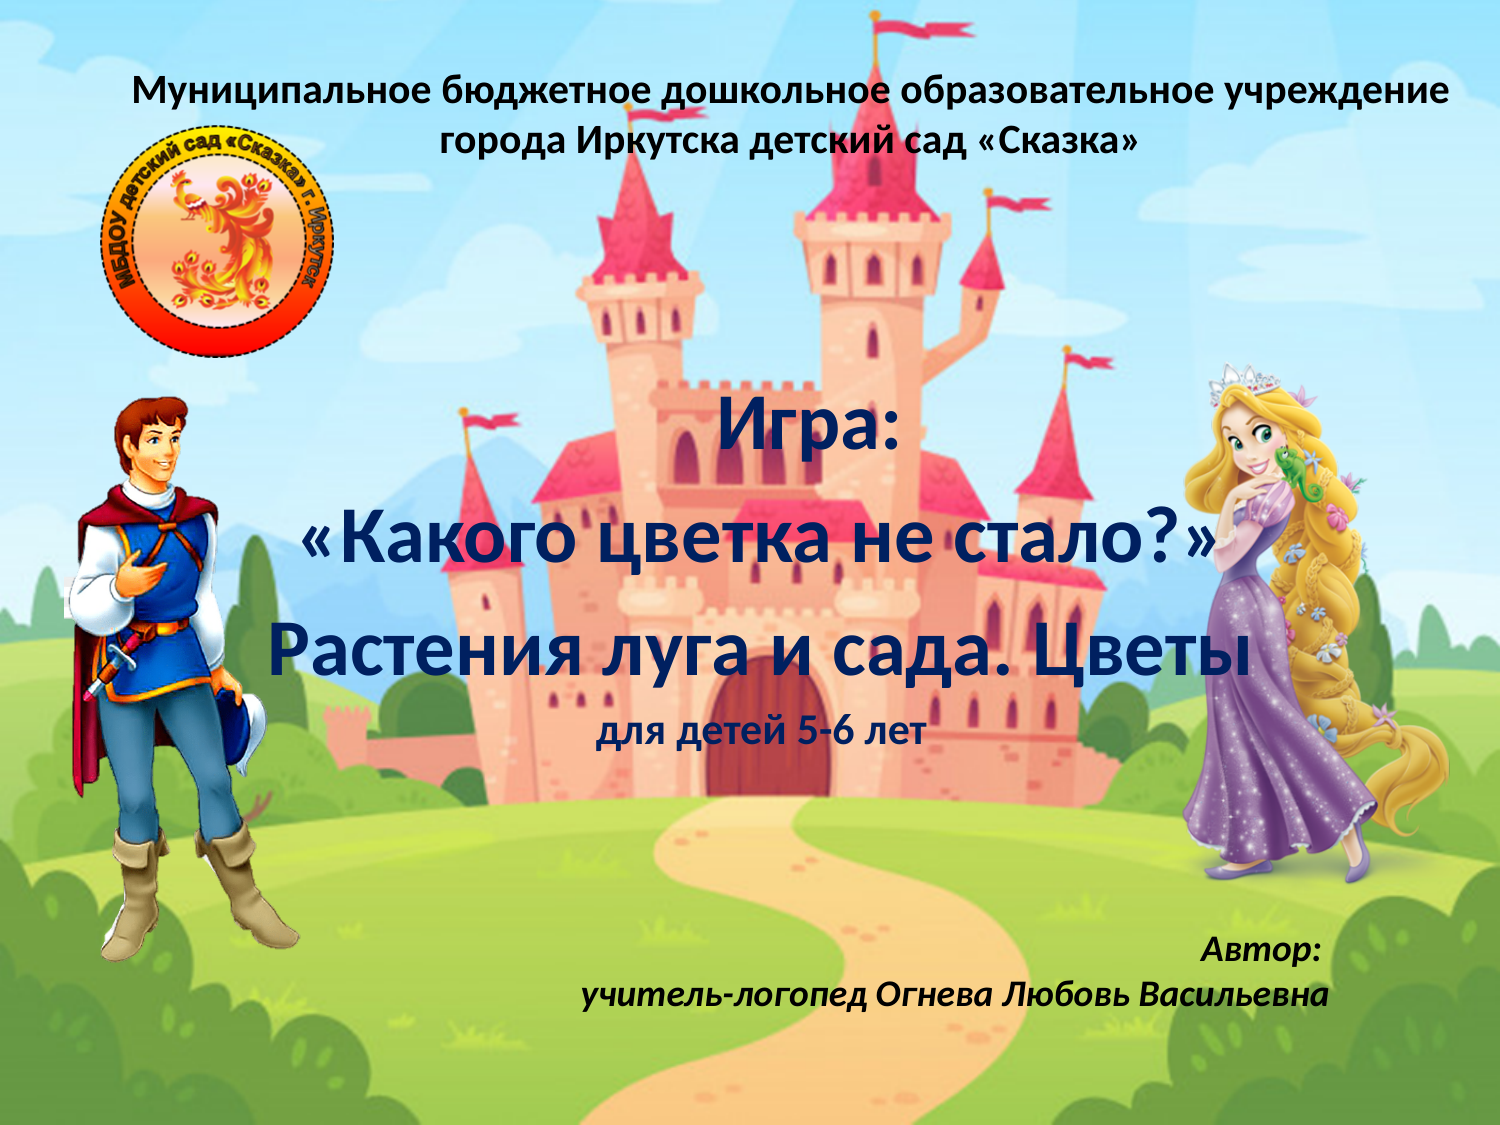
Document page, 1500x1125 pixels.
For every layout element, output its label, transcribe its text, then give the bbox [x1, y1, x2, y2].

text_box Муниципальное бюджетное дошкольное образовательное учреждение города Иркутска детский сад «Сказка» [116, 54, 1466, 170]
list Игра: «Какого цветка не стало?» Растения луга и сада. Цветы для детей 5-6 лет [171, 361, 1173, 787]
picture [0, 0, 1500, 1125]
text_box Автор: учитель-логопед Огнева Любовь Васильевна [565, 916, 1346, 1022]
